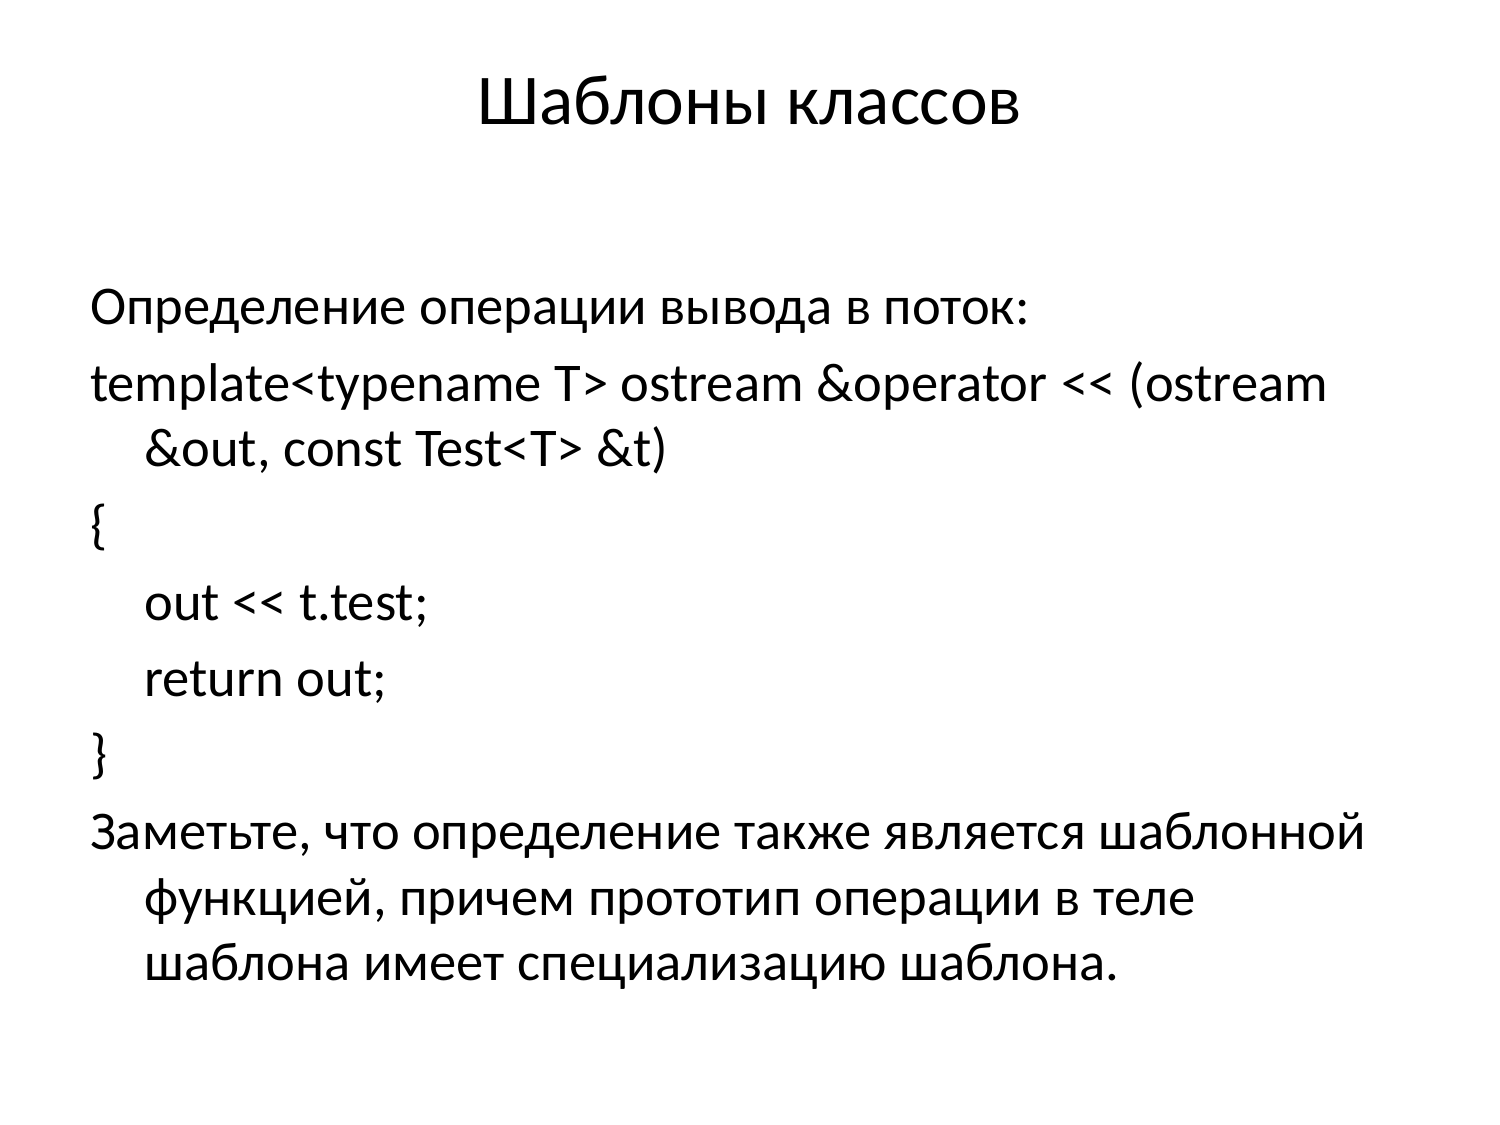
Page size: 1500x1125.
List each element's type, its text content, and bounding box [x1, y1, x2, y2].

title Шаблоны классов [75, 45, 1425, 233]
list Определение операции вывода в поток: template<typename T> ostream &operator << (ostream &out, const Test<T> &t) { out << t.test; return out; } Заметьте, что определение также является шаблонной функцией, причем прототип операции в теле шаблона имеет специализацию шаблона. [75, 262, 1425, 1005]
